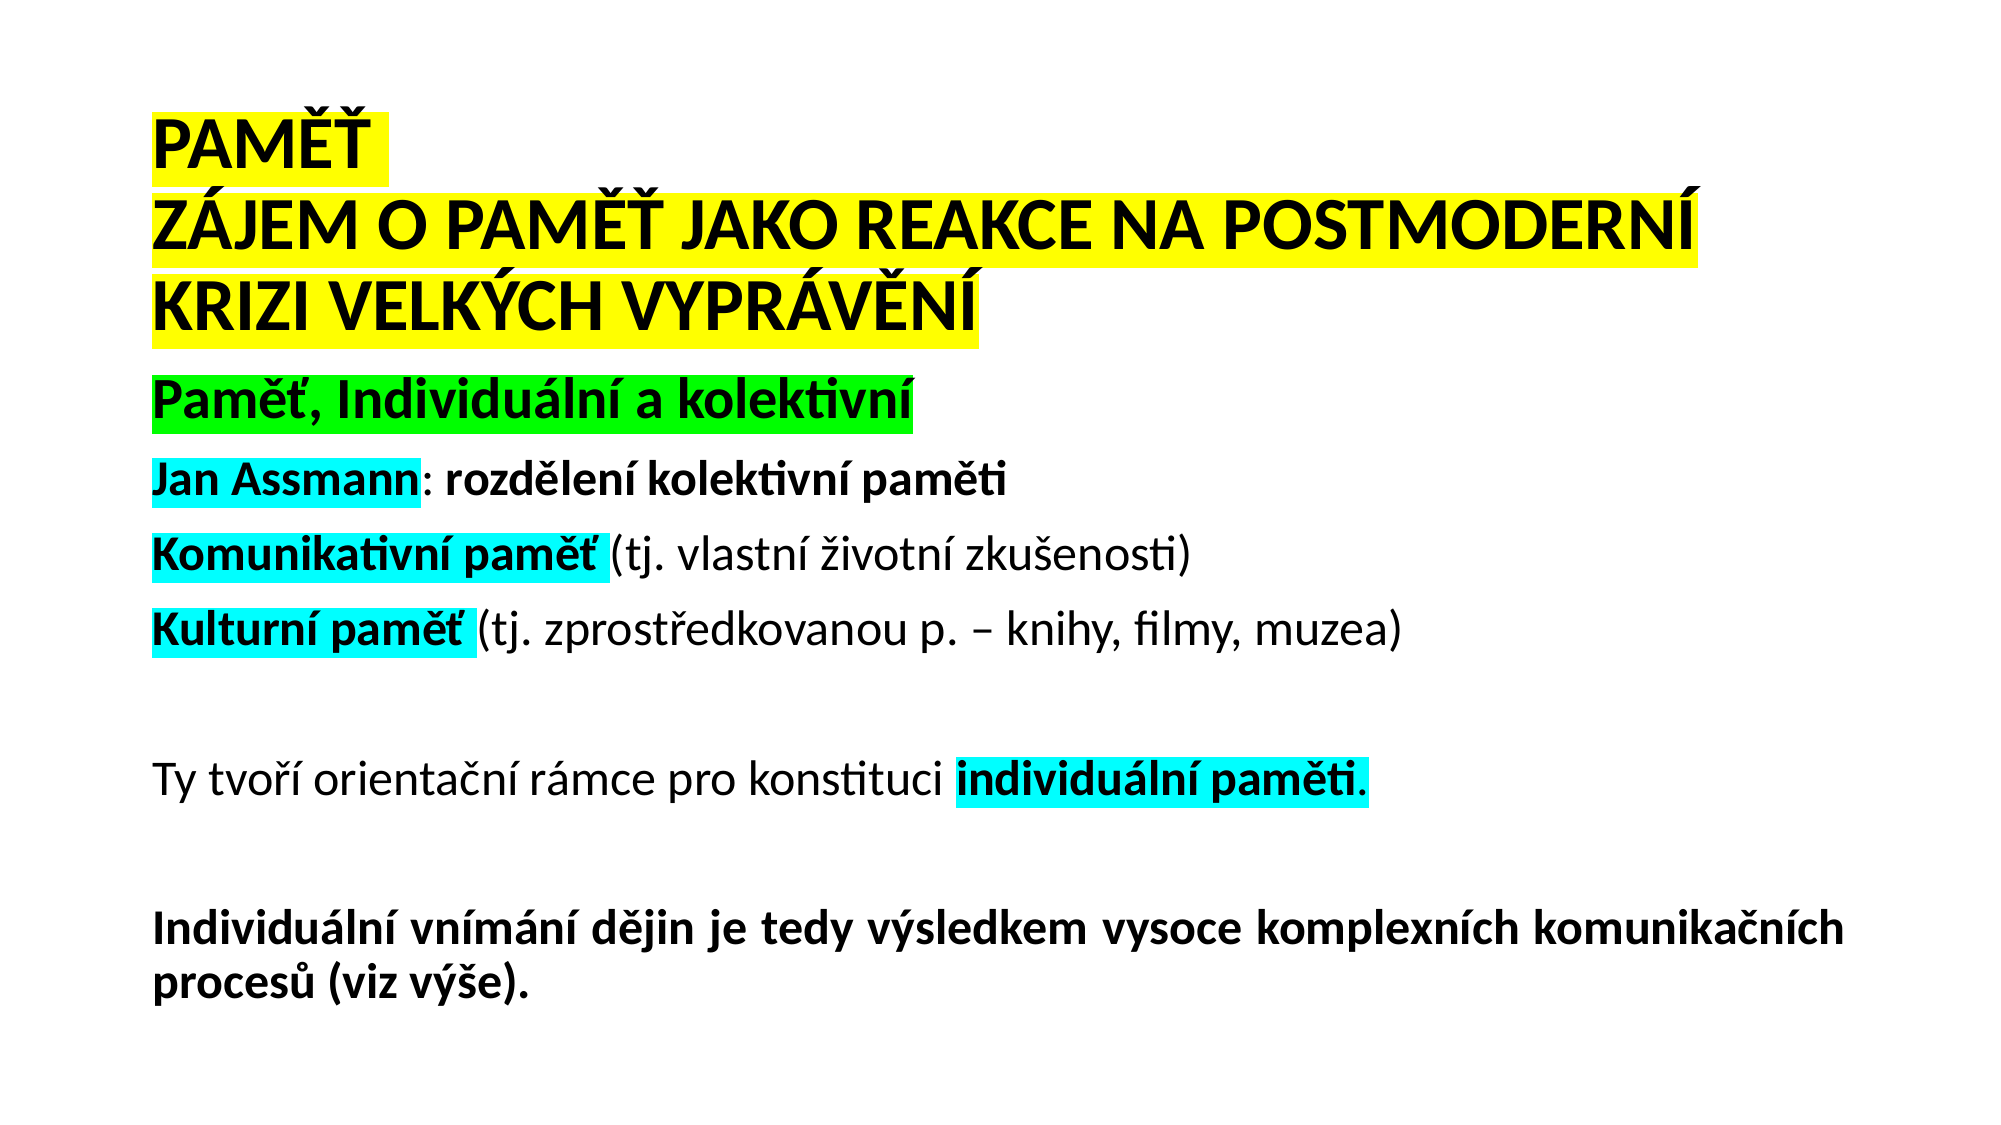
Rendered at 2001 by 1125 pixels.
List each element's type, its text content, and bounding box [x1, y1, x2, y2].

title PAMĚŤ ZÁJEM O PAMĚŤ JAKO REAKCE NA POSTMODERNÍ KRIZI VELKÝCH VYPRÁVĚNÍ [137, 94, 1863, 356]
list Paměť, Individuální a kolektivní Jan Assmann: rozdělení kolektivní paměti Komunikativní paměť (tj. vlastní životní zkušenosti) Kulturní paměť (tj. zprostředkovanou p. – knihy, filmy, muzea) Ty tvoří orientační rámce pro konstituci individuální paměti. Individuální vnímání dějin je tedy výsledkem vysoce komplexních komunikačních procesů (viz výše). [137, 361, 1863, 1075]
